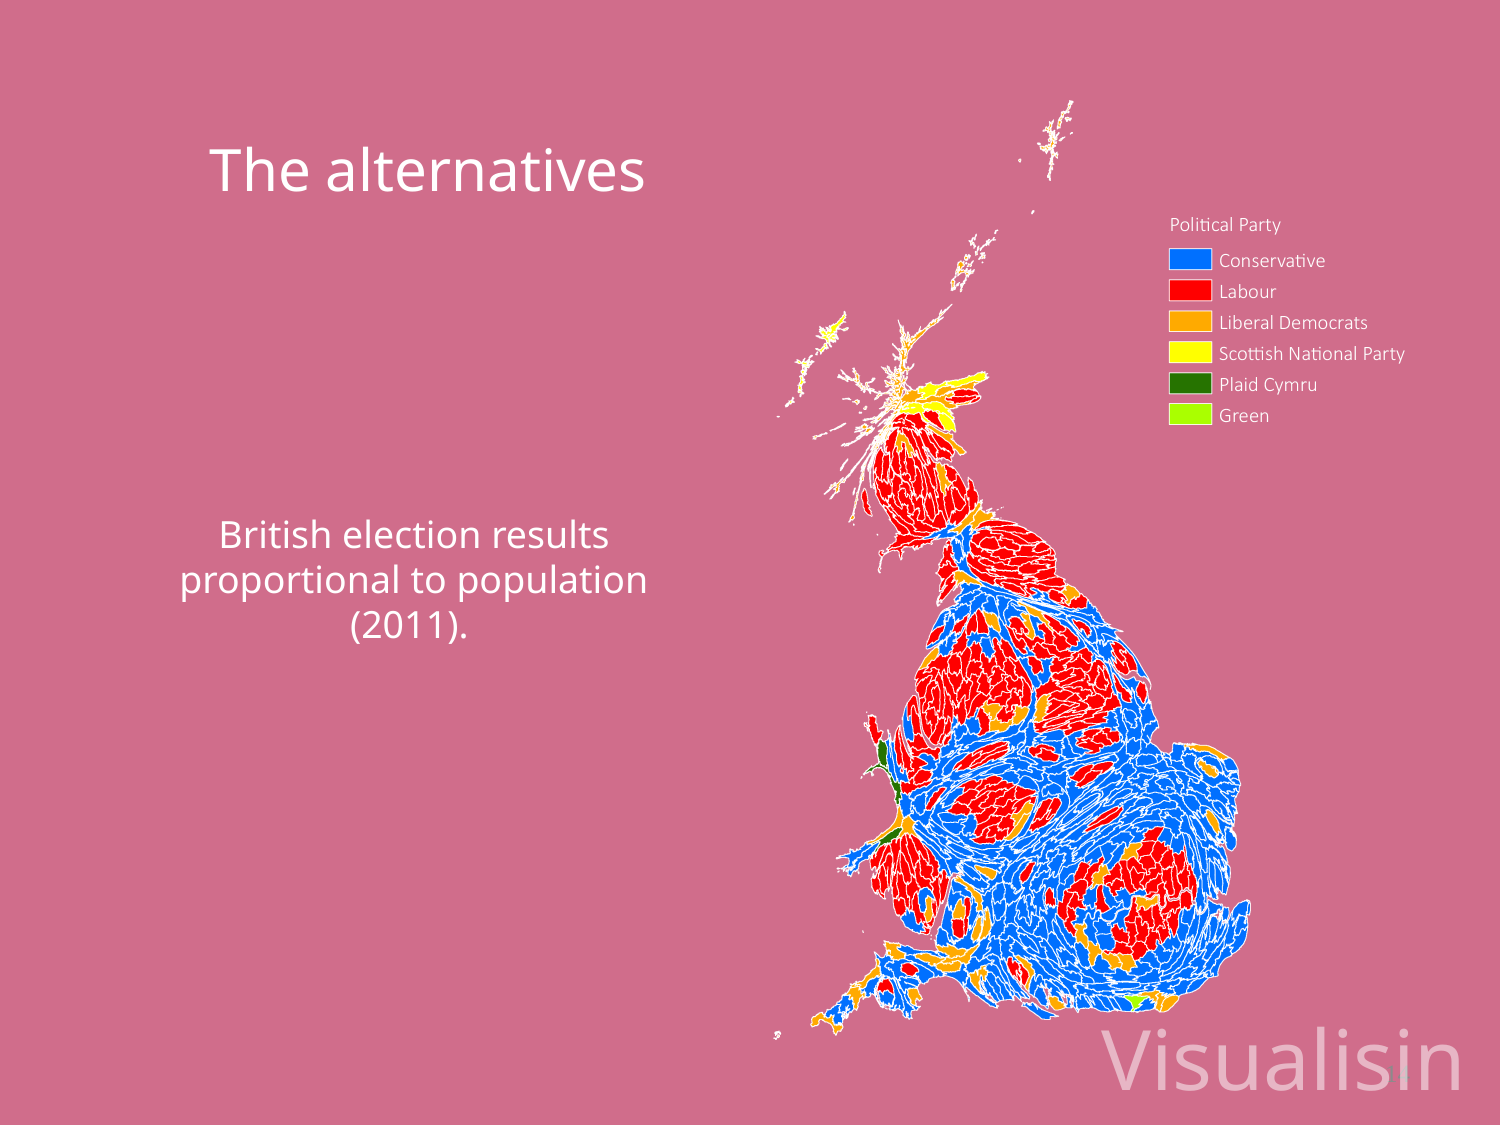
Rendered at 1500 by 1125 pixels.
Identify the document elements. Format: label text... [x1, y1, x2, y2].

text_box The alternatives [194, 125, 768, 211]
text_box Visualising [1080, 999, 1482, 1125]
text_box British election results proportional to population (2011). [135, 503, 693, 654]
picture [773, 100, 1405, 1041]
slide_number 14 [1074, 1042, 1425, 1103]
